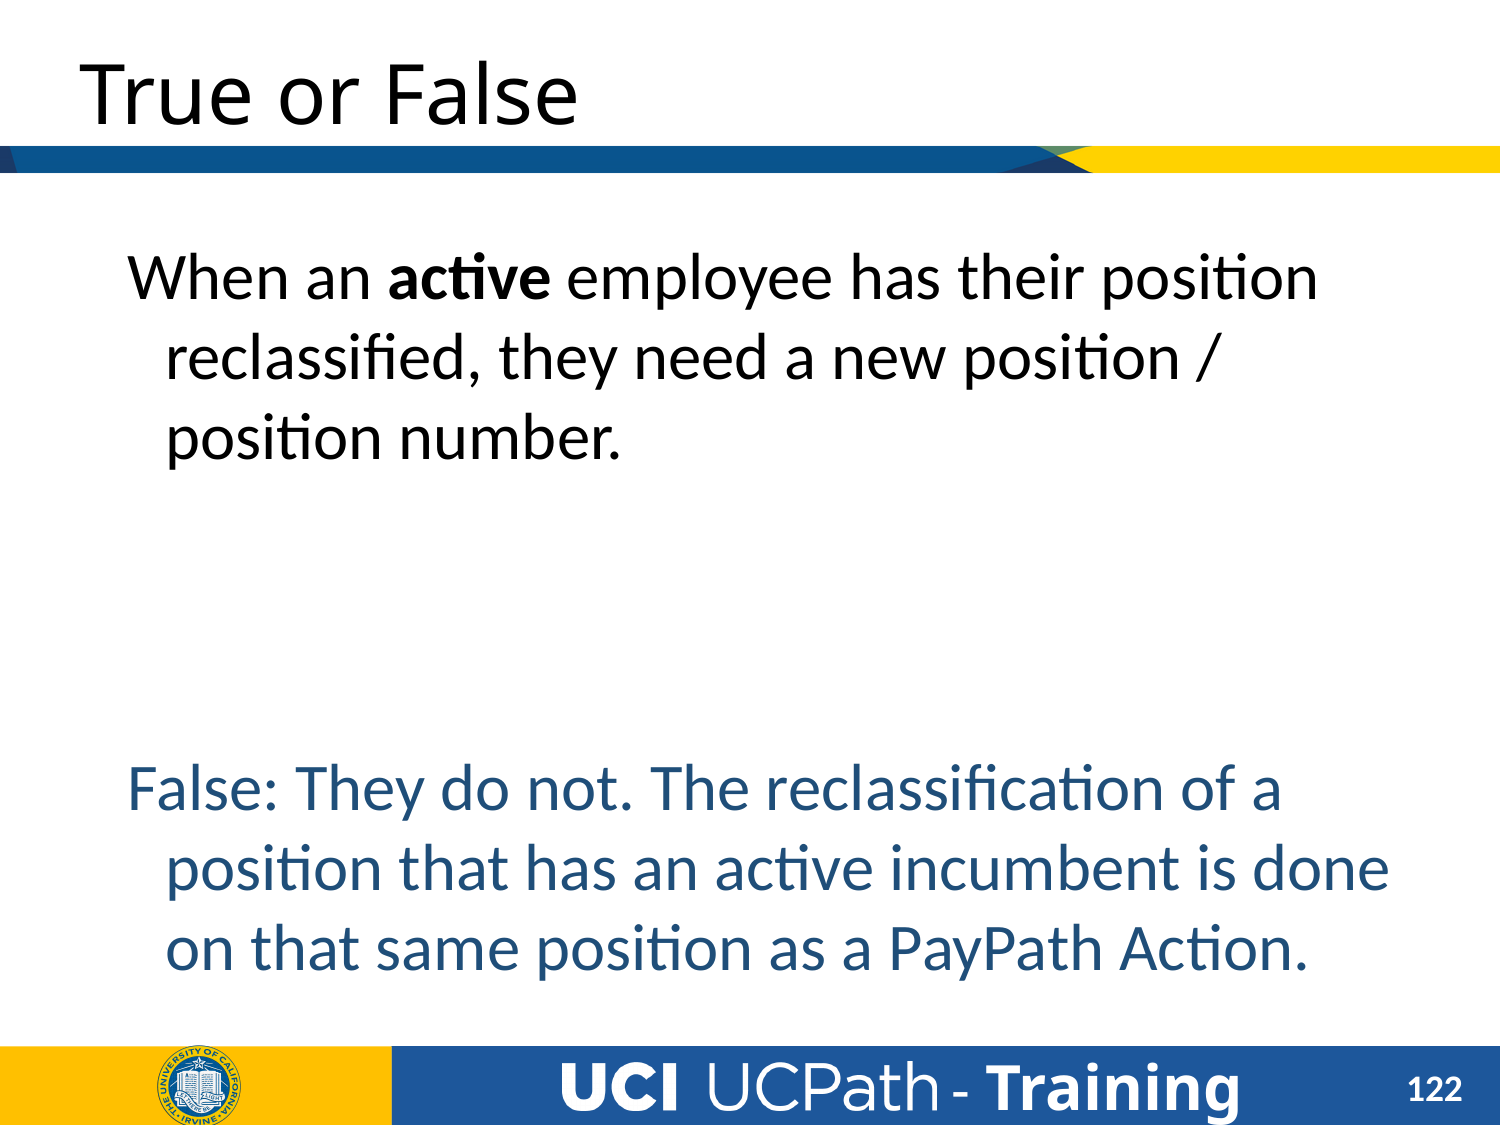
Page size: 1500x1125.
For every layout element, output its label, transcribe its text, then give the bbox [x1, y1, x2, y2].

picture [157, 1052, 241, 1125]
list When an active employee has their position reclassified, they need a new position / position number. [75, 224, 1425, 713]
picture [0, 120, 1500, 251]
title True or False [64, 21, 1500, 162]
list False: They do not. The reclassification of a position that has an active incumbent is done on that same position as a PayPath Action. [75, 736, 1425, 1052]
picture [562, 1061, 937, 1111]
